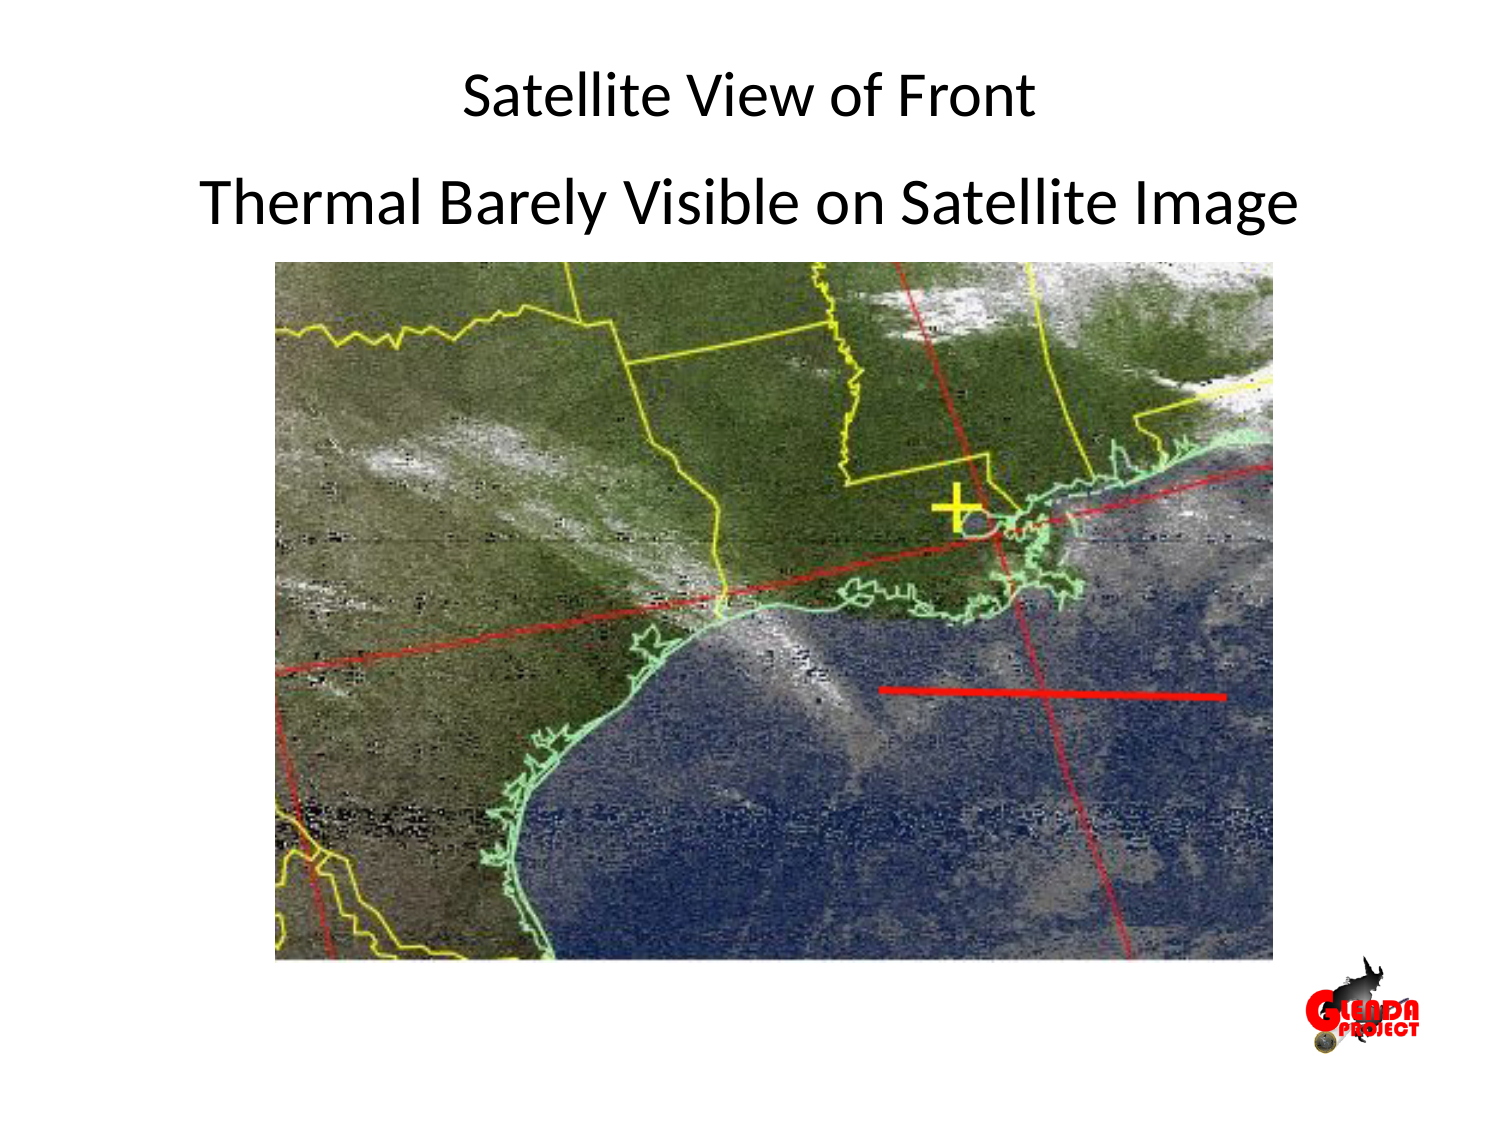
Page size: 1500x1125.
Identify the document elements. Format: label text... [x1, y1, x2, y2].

list Thermal Barely Visible on Satellite Image [75, 149, 1425, 1063]
picture [274, 262, 1273, 963]
title Satellite View of Front [75, 45, 1425, 138]
picture [1299, 949, 1426, 1063]
